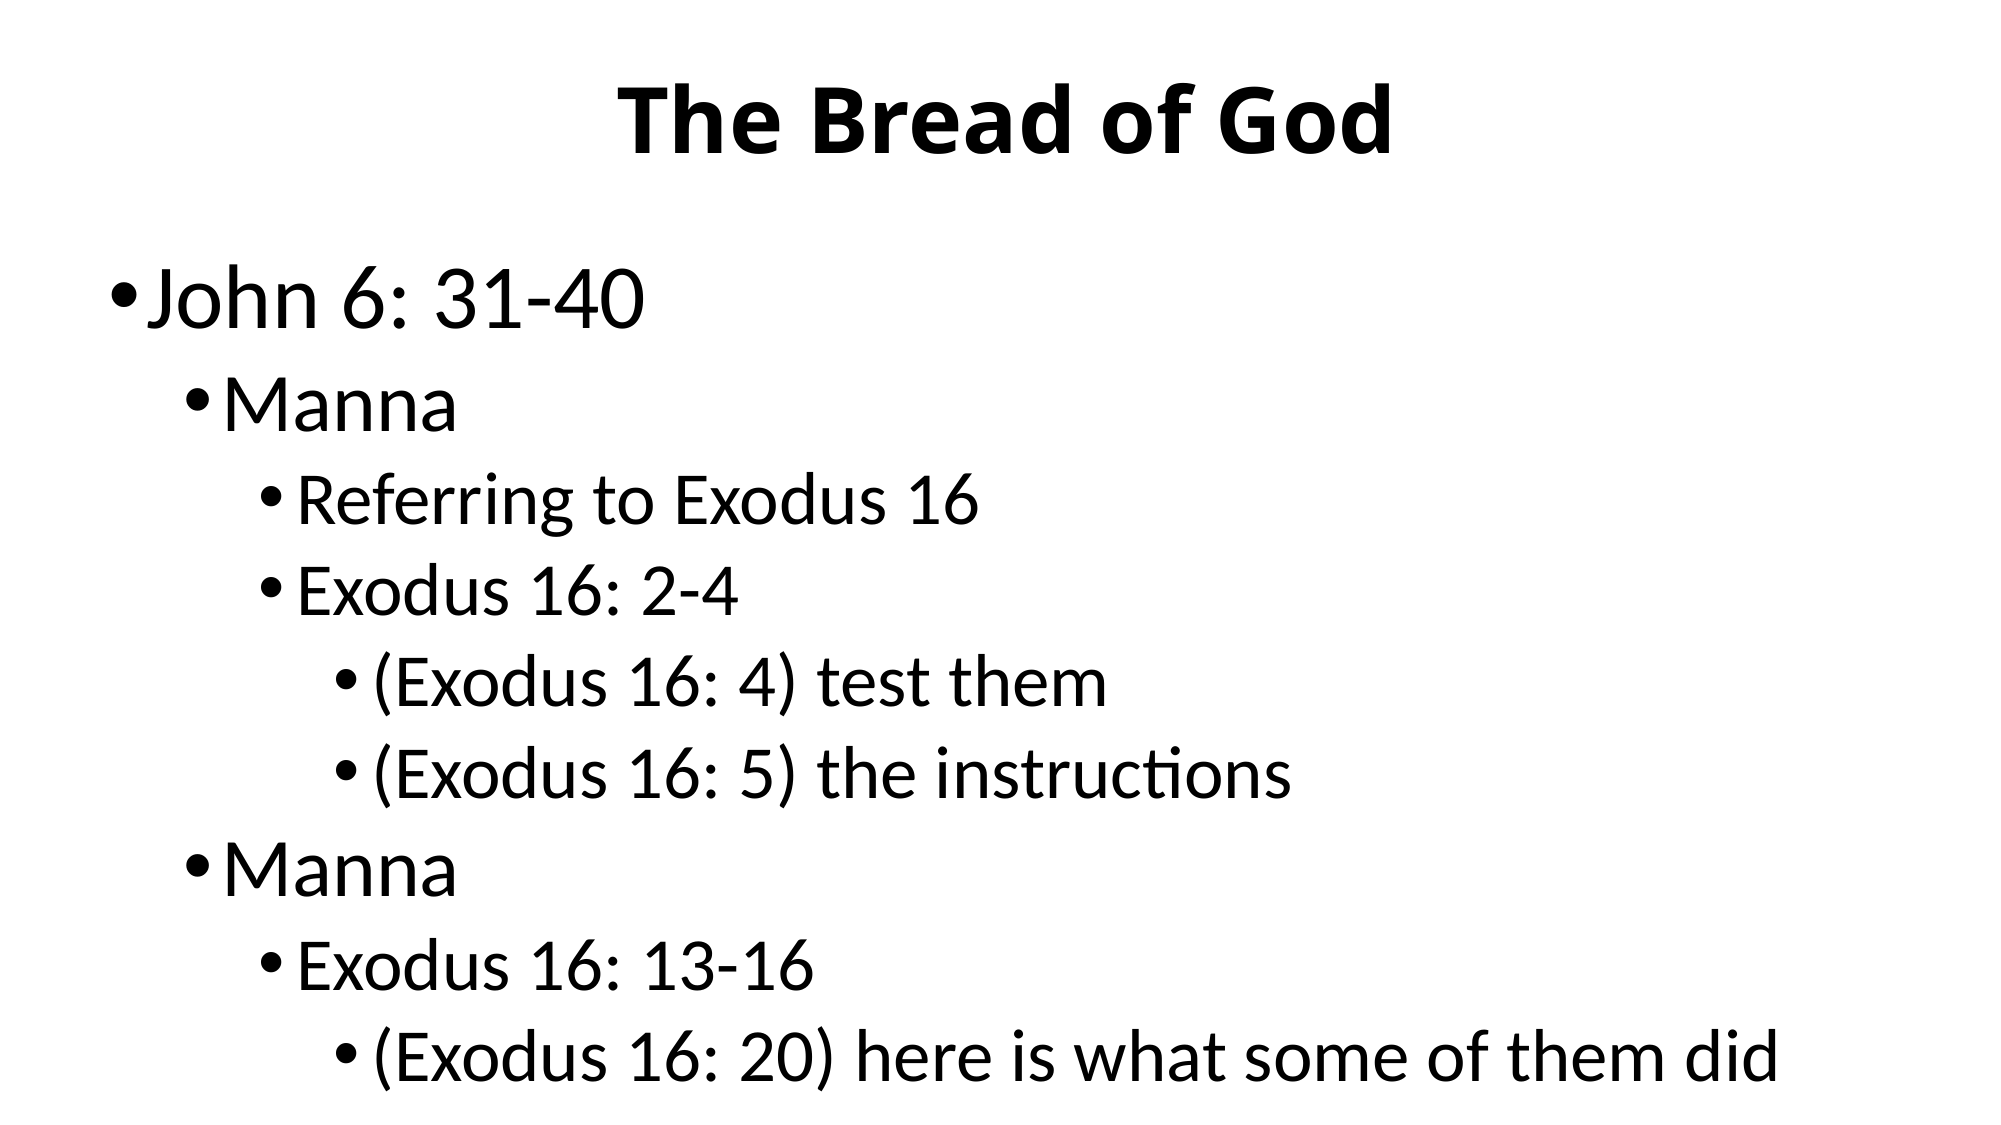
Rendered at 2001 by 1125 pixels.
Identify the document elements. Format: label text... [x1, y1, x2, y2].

title The Bread of God [93, 41, 1920, 207]
list John 6: 31-40 Manna Referring to Exodus 16 Exodus 16: 2-4 (Exodus 16: 4) test them (Exodus 16: 5) the instructions Manna Exodus 16: 13-16 (Exodus 16: 20) here is what some of them did [93, 242, 1920, 1125]
